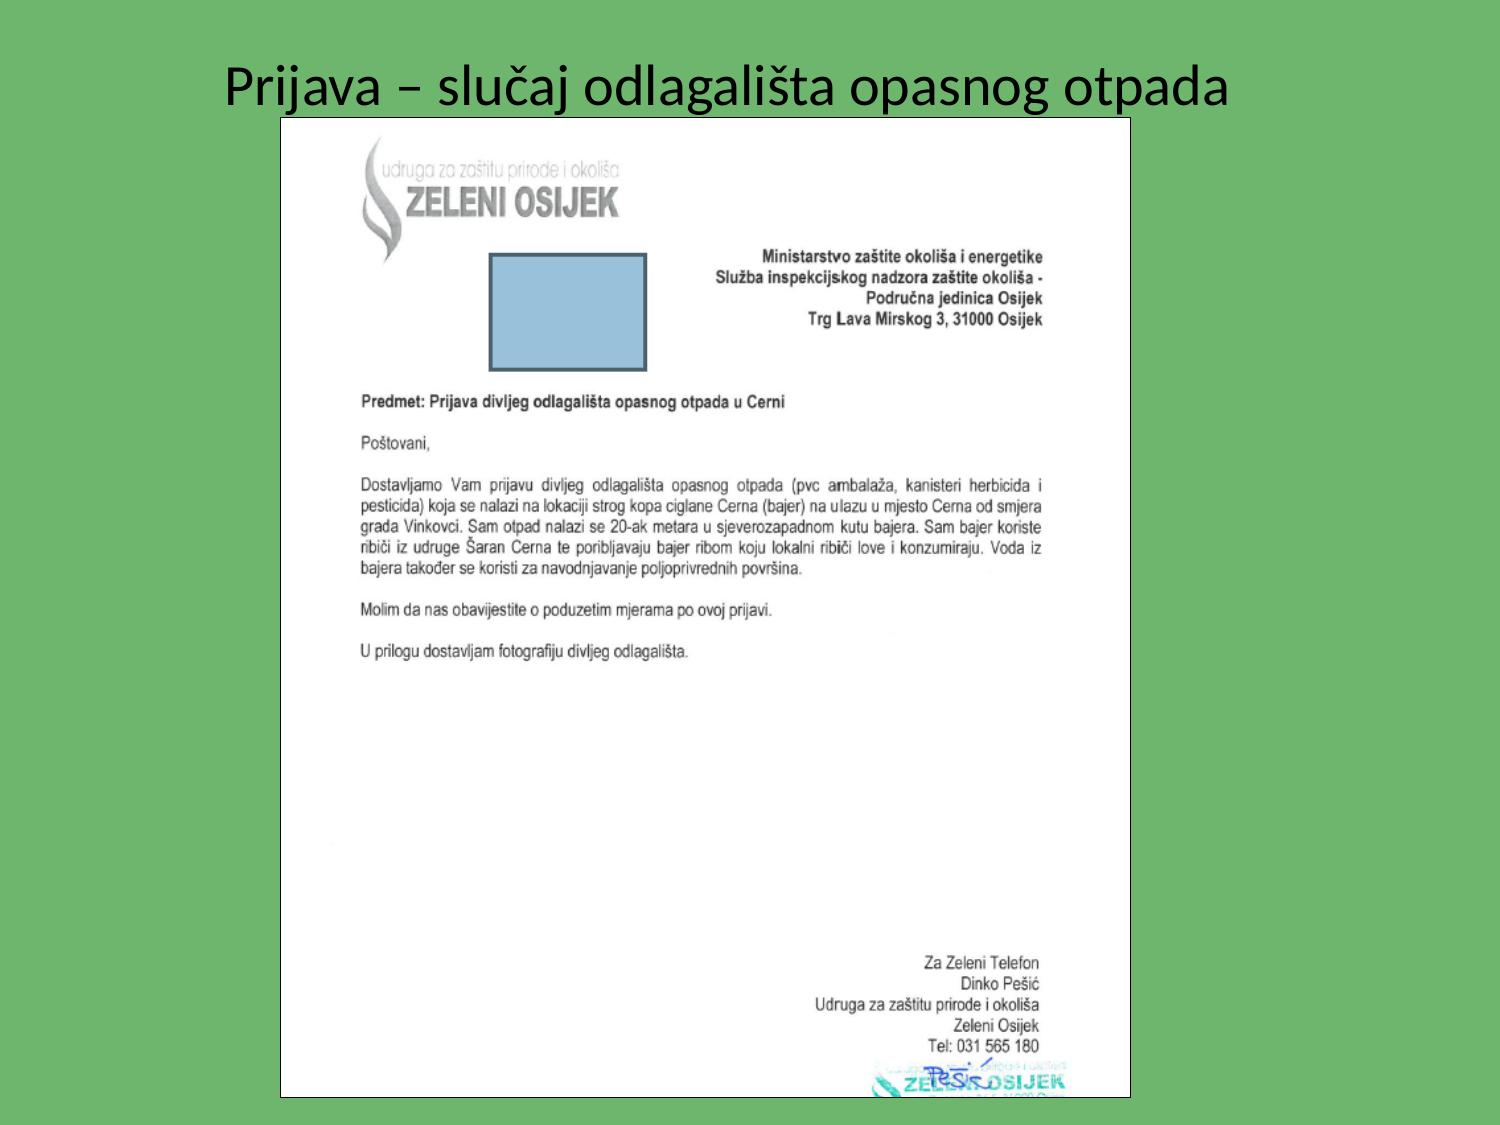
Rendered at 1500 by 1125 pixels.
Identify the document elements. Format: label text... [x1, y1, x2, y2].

title Prijava – slučaj odlagališta opasnog otpada [187, 35, 1268, 129]
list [280, 116, 1131, 1098]
